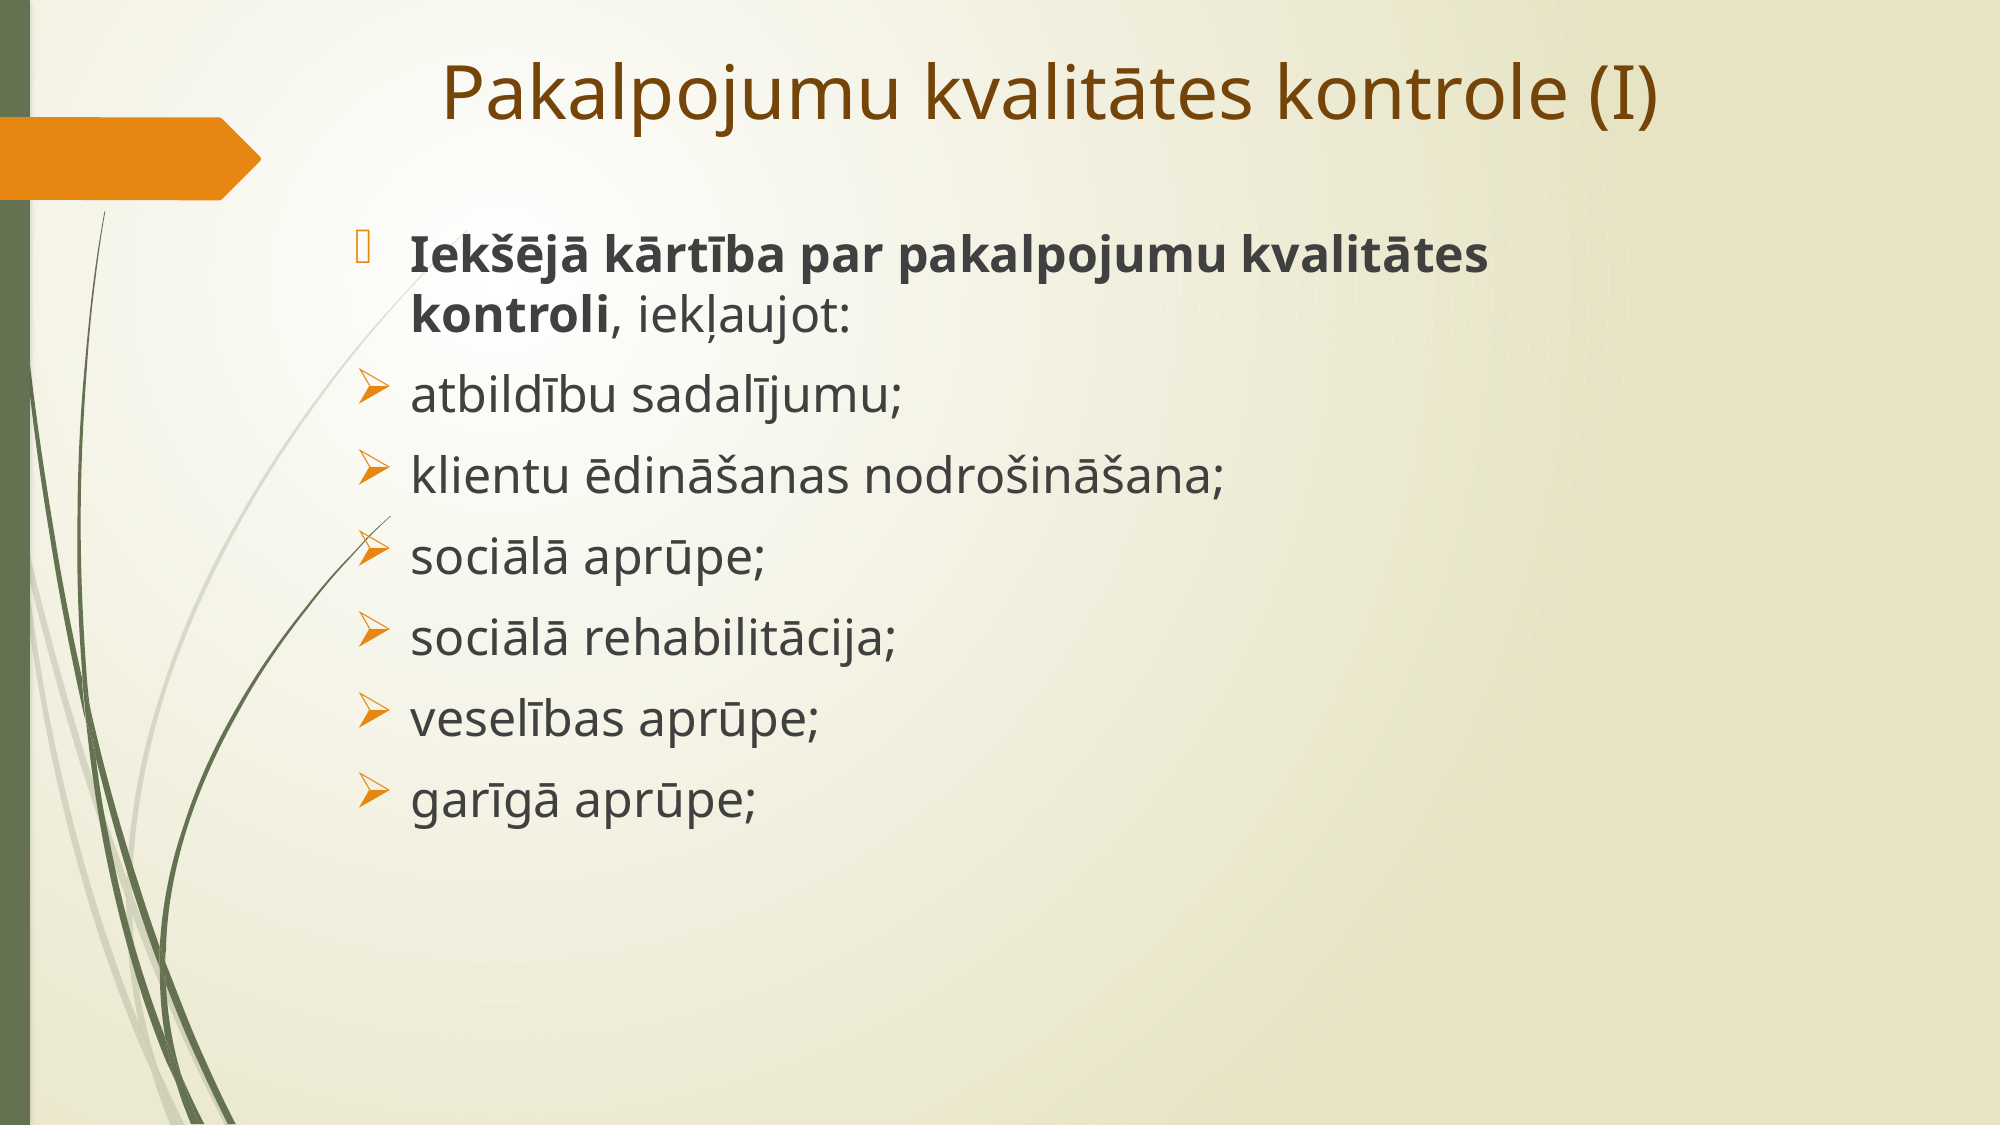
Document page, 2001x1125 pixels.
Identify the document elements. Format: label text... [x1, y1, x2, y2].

list Iekšējā kārtība par pakalpojumu kvalitātes kontroli, iekļaujot: atbildību sadalījumu; klientu ēdināšanas nodrošināšana; sociālā aprūpe; sociālā rehabilitācija; veselības aprūpe; garīgā aprūpe; [339, 214, 1593, 1125]
title Pakalpojumu kvalitātes kontrole (I) [425, 36, 1888, 190]
